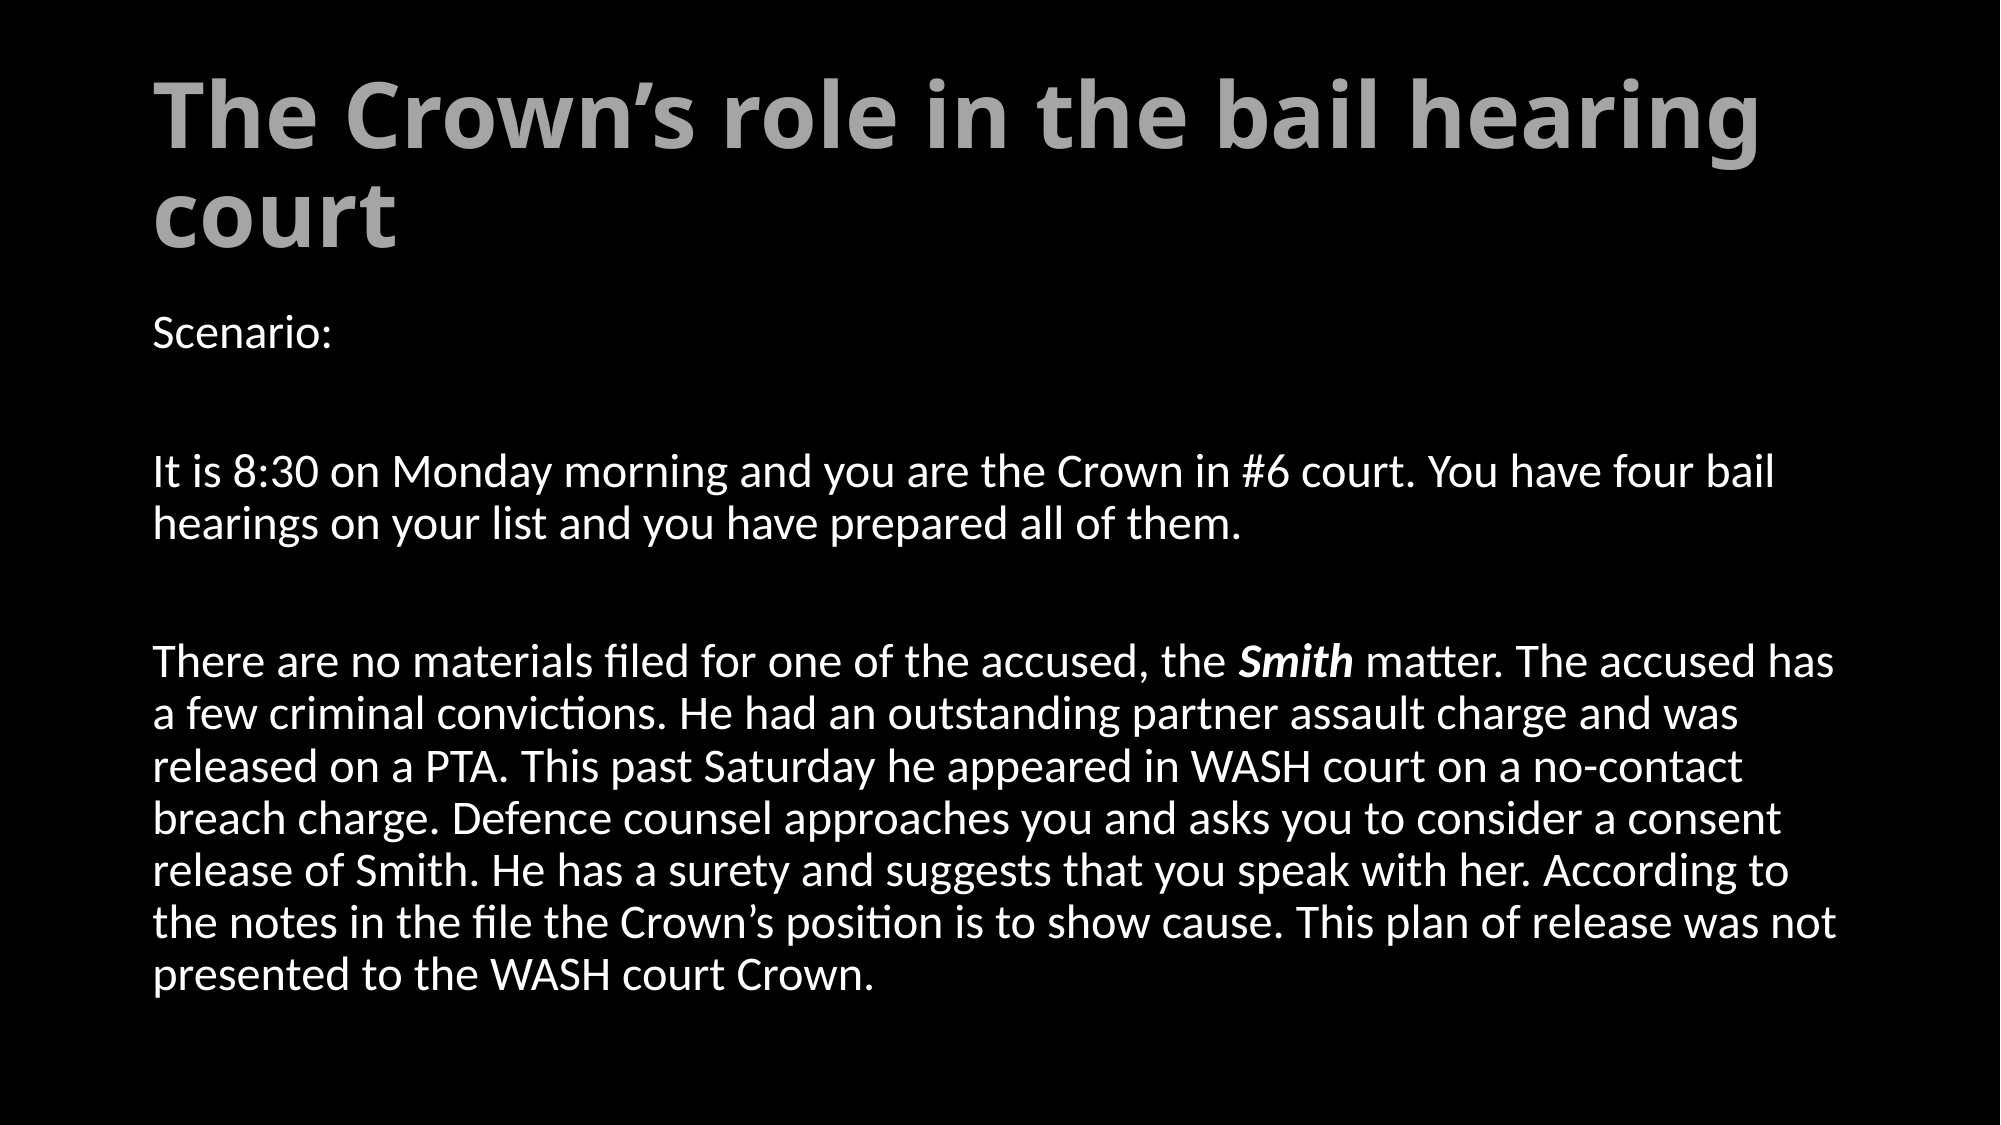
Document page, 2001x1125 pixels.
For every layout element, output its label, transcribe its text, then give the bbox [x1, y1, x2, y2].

list Scenario: It is 8:30 on Monday morning and you are the Crown in #6 court. You have four bail hearings on your list and you have prepared all of them. There are no materials filed for one of the accused, the Smith matter. The accused has a few criminal convictions. He had an outstanding partner assault charge and was released on a PTA. This past Saturday he appeared in WASH court on a no-contact breach charge. Defence counsel approaches you and asks you to consider a consent release of Smith. He has a surety and suggests that you speak with her. According to the notes in the file the Crown’s position is to show cause. This plan of release was not presented to the WASH court Crown. [137, 299, 1863, 1014]
title The Crown’s role in the bail hearing court [137, 59, 1863, 278]
